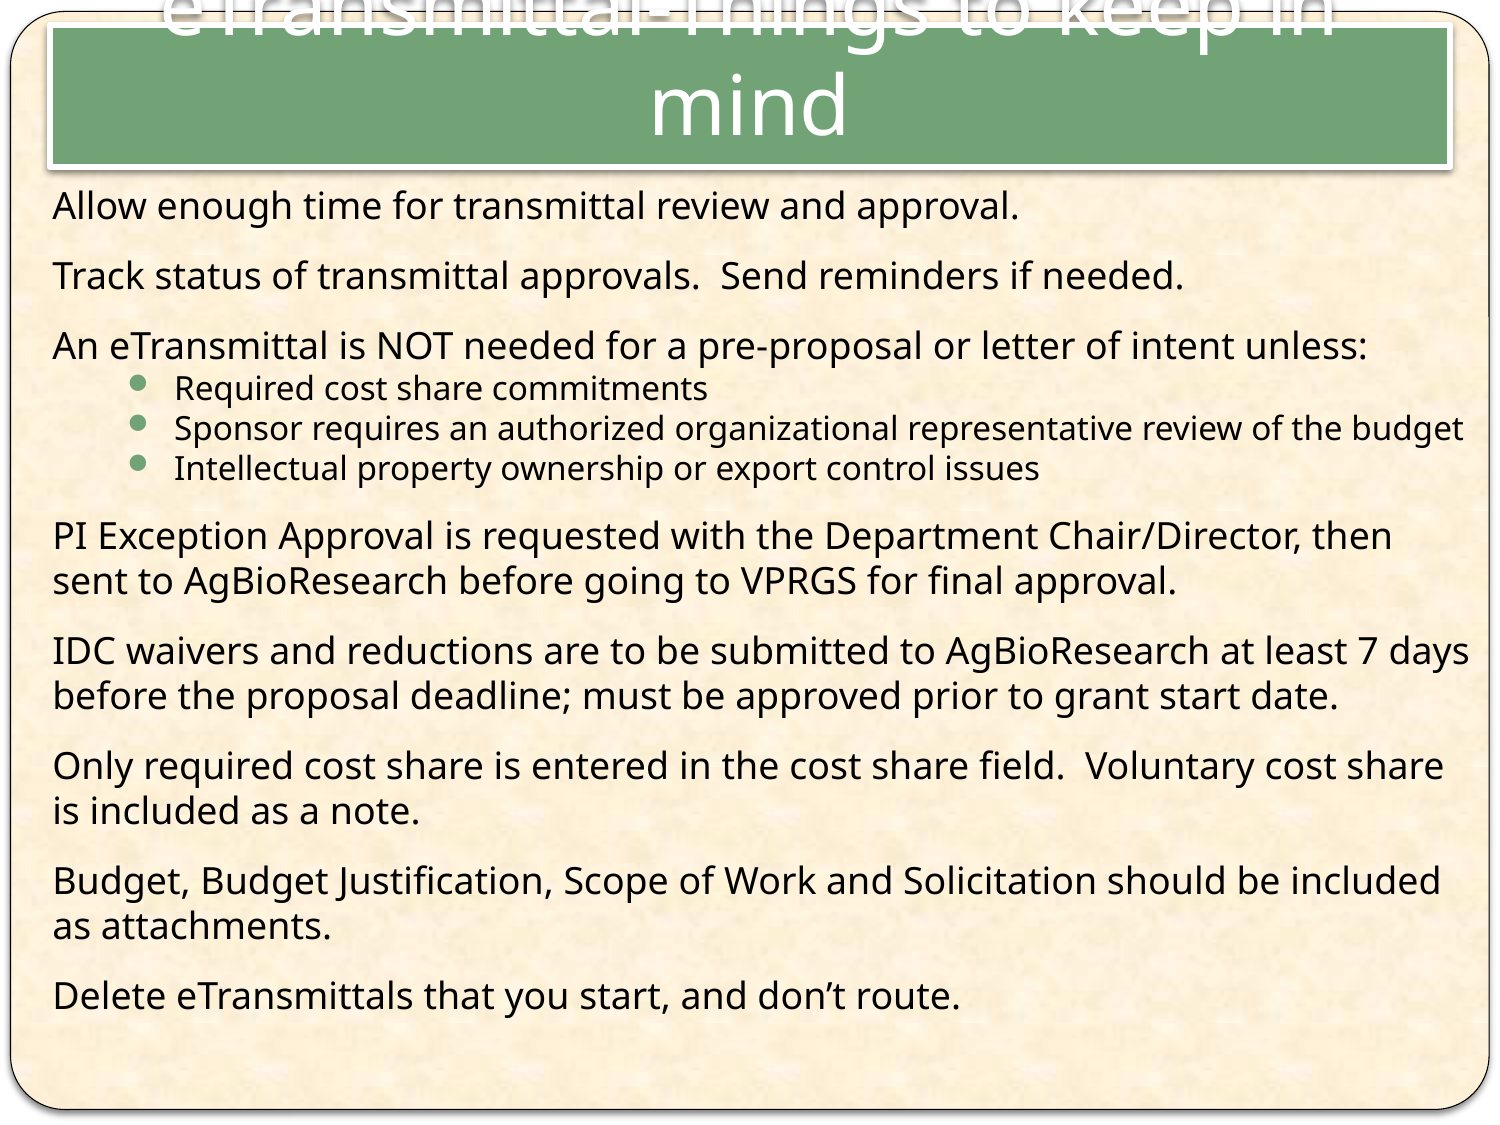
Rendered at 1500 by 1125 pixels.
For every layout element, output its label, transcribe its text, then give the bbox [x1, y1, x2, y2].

picture [12, 12, 1488, 1108]
title eTransmittal-Things to keep in mind [47, 22, 1453, 170]
text_box Allow enough time for transmittal review and approval. Track status of transmittal approvals. Send reminders if needed. An eTransmittal is NOT needed for a pre-proposal or letter of intent unless: Required cost share commitments Sponsor requires an authorized organizational representative review of the budget Intellectual property ownership or export control issues PI Exception Approval is requested with the Department Chair/Director, then sent to AgBioResearch before going to VPRGS for final approval. IDC waivers and reductions are to be submitted to AgBioResearch at least 7 days before the proposal deadline; must be approved prior to grant start date. Only required cost share is entered in the cost share field. Voluntary cost share is included as a note. Budget, Budget Justification, Scope of Work and Solicitation should be included as attachments. Delete eTransmittals that you start, and don’t route. [37, 174, 1488, 1025]
